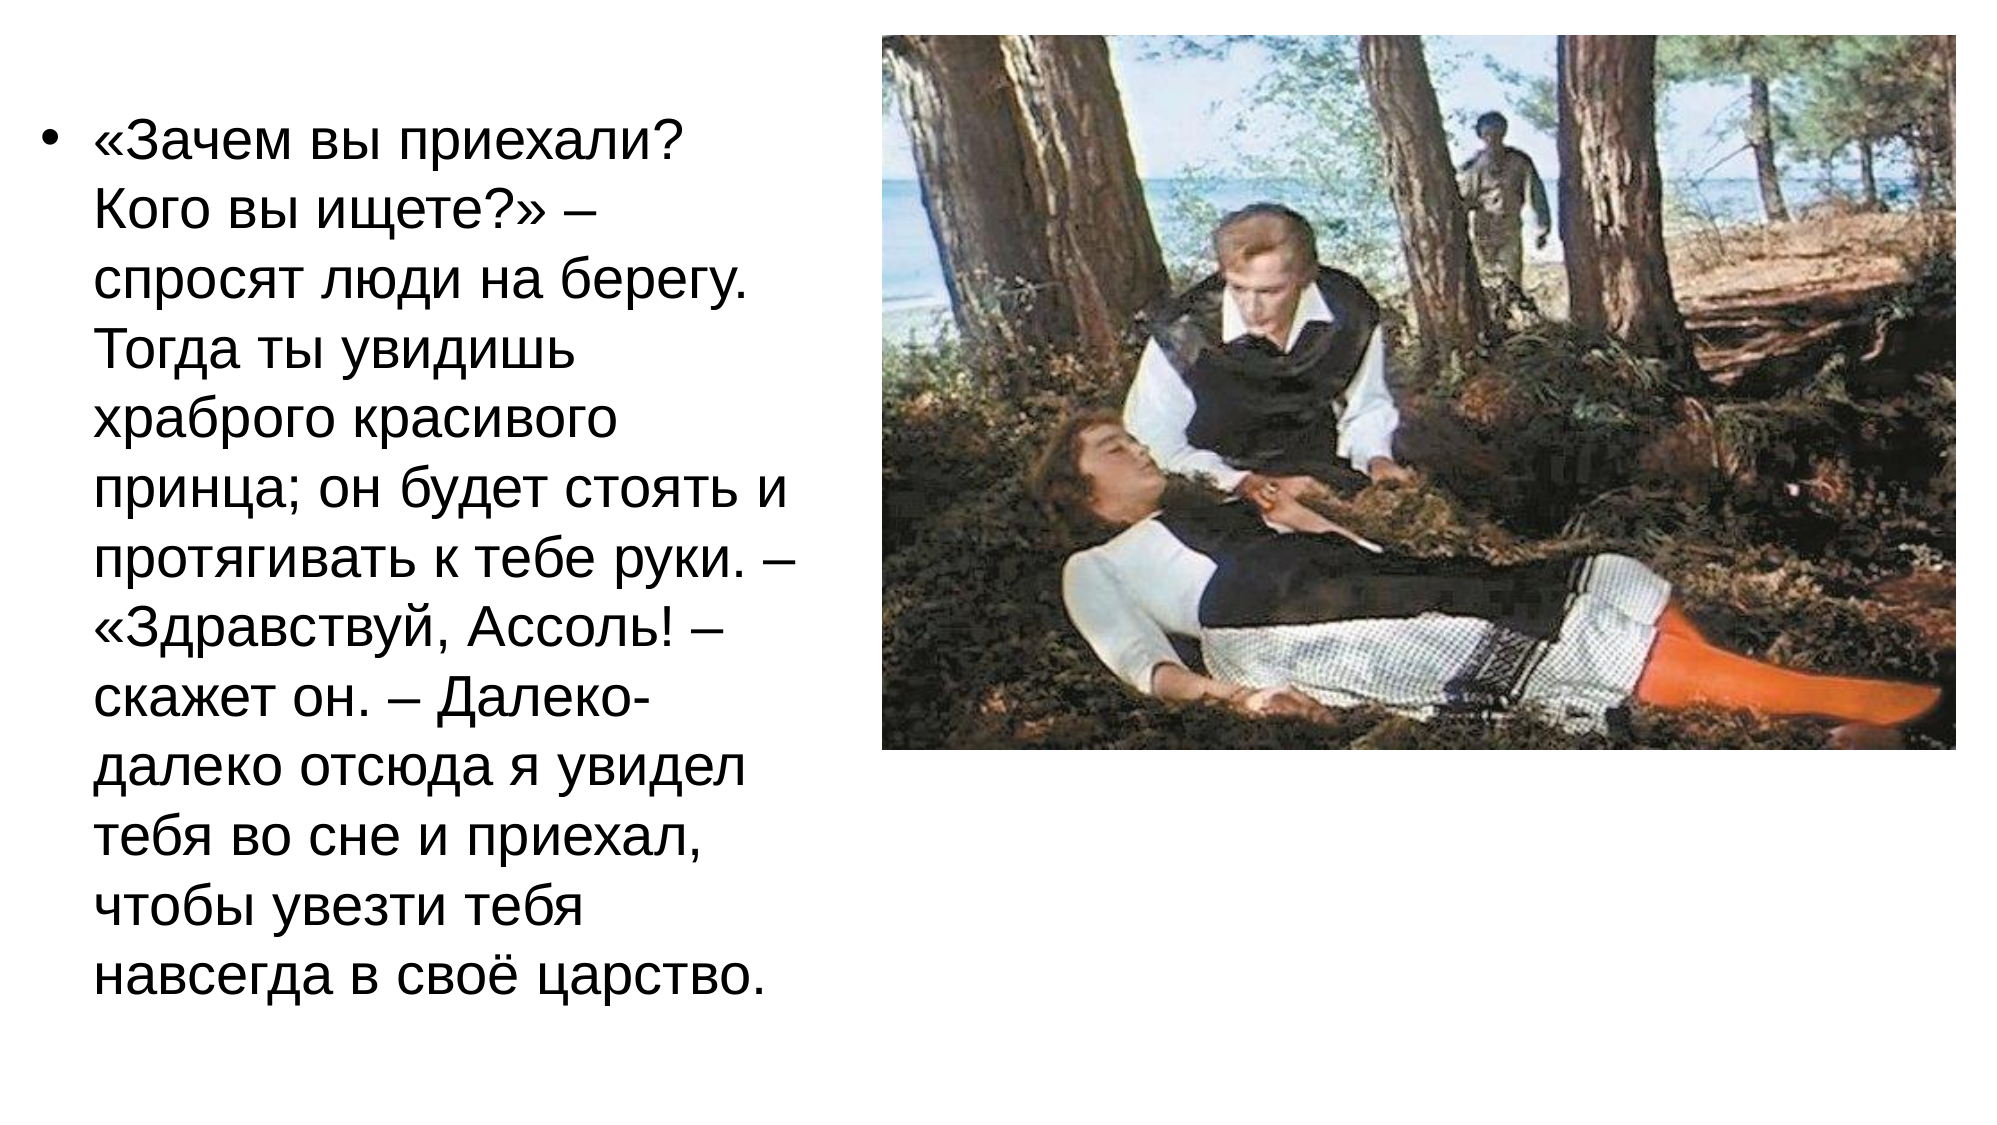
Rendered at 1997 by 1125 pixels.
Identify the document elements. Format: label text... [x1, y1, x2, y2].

picture [882, 34, 1956, 751]
list «Зачем вы приехали? Кого вы ищете?» – спросят люди на берегу. Тогда ты увидишь храброго красивого принца; он будет стоять и протягивать к тебе руки. – «Здравствуй, Ассоль! – скажет он. – Далеко-далеко отсюда я увидел тебя во сне и приехал, чтобы увезти тебя навсегда в своё царство. [25, 93, 823, 1029]
